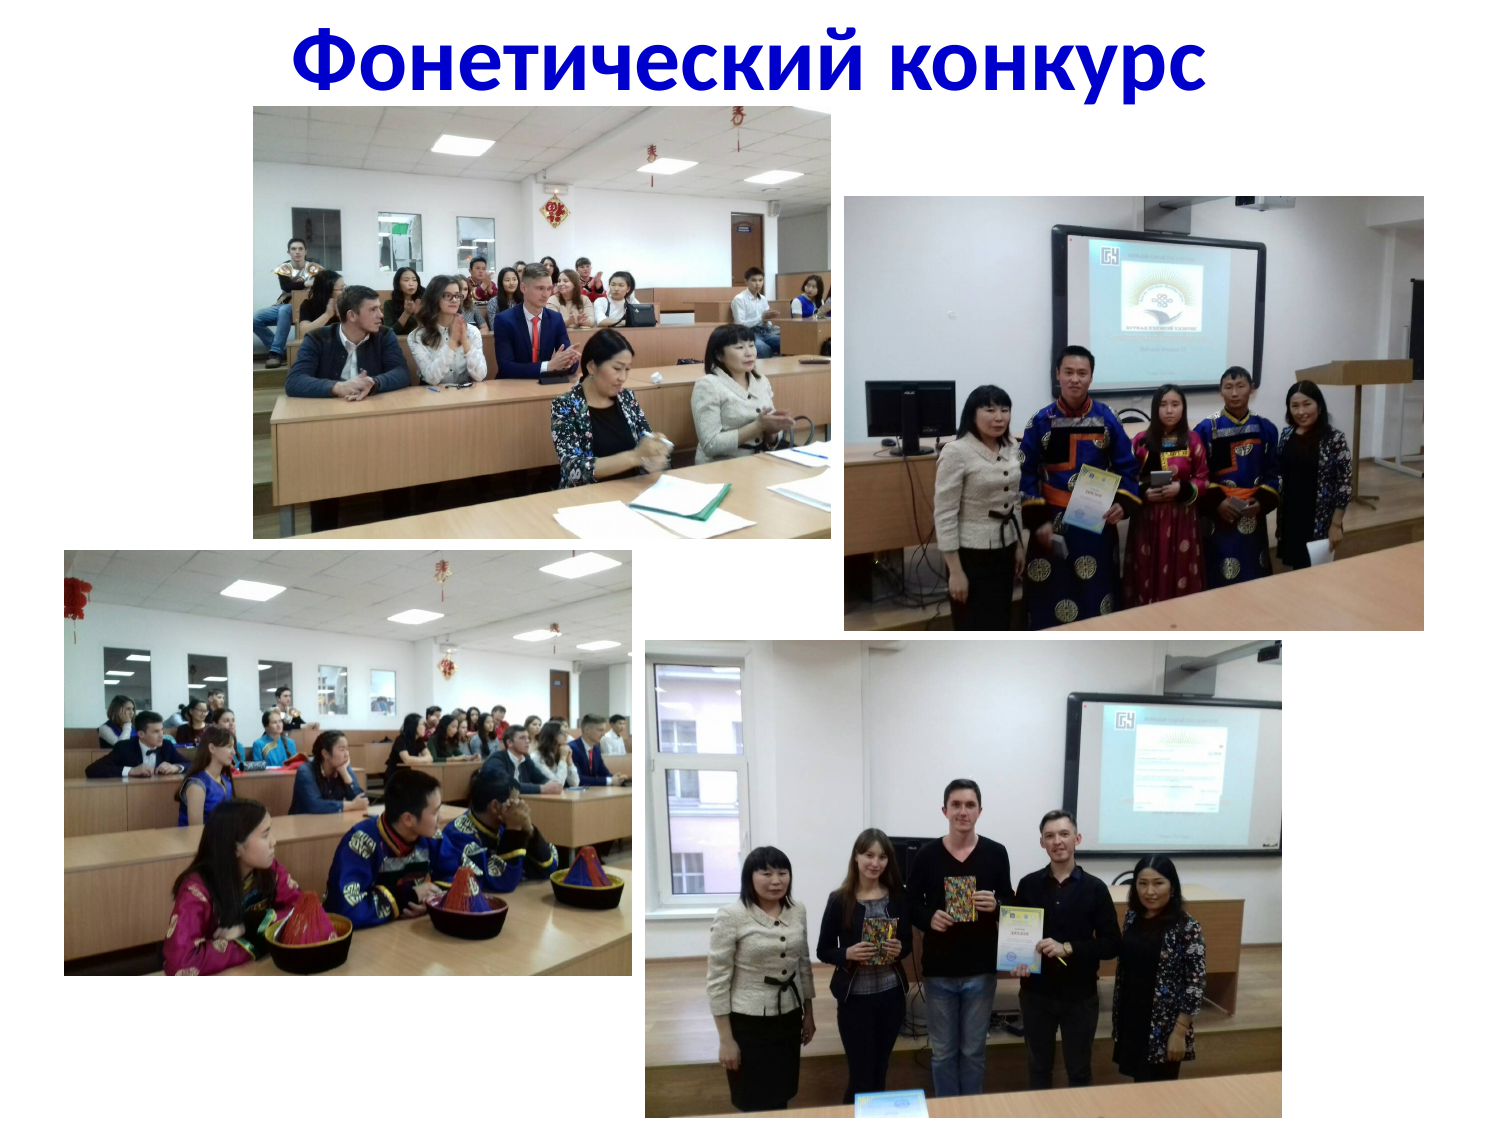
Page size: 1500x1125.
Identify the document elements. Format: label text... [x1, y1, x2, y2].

picture [253, 106, 831, 540]
picture [844, 196, 1424, 631]
picture [64, 550, 633, 977]
picture [645, 640, 1282, 1118]
title Фонетический конкурс [75, 0, 1425, 148]
